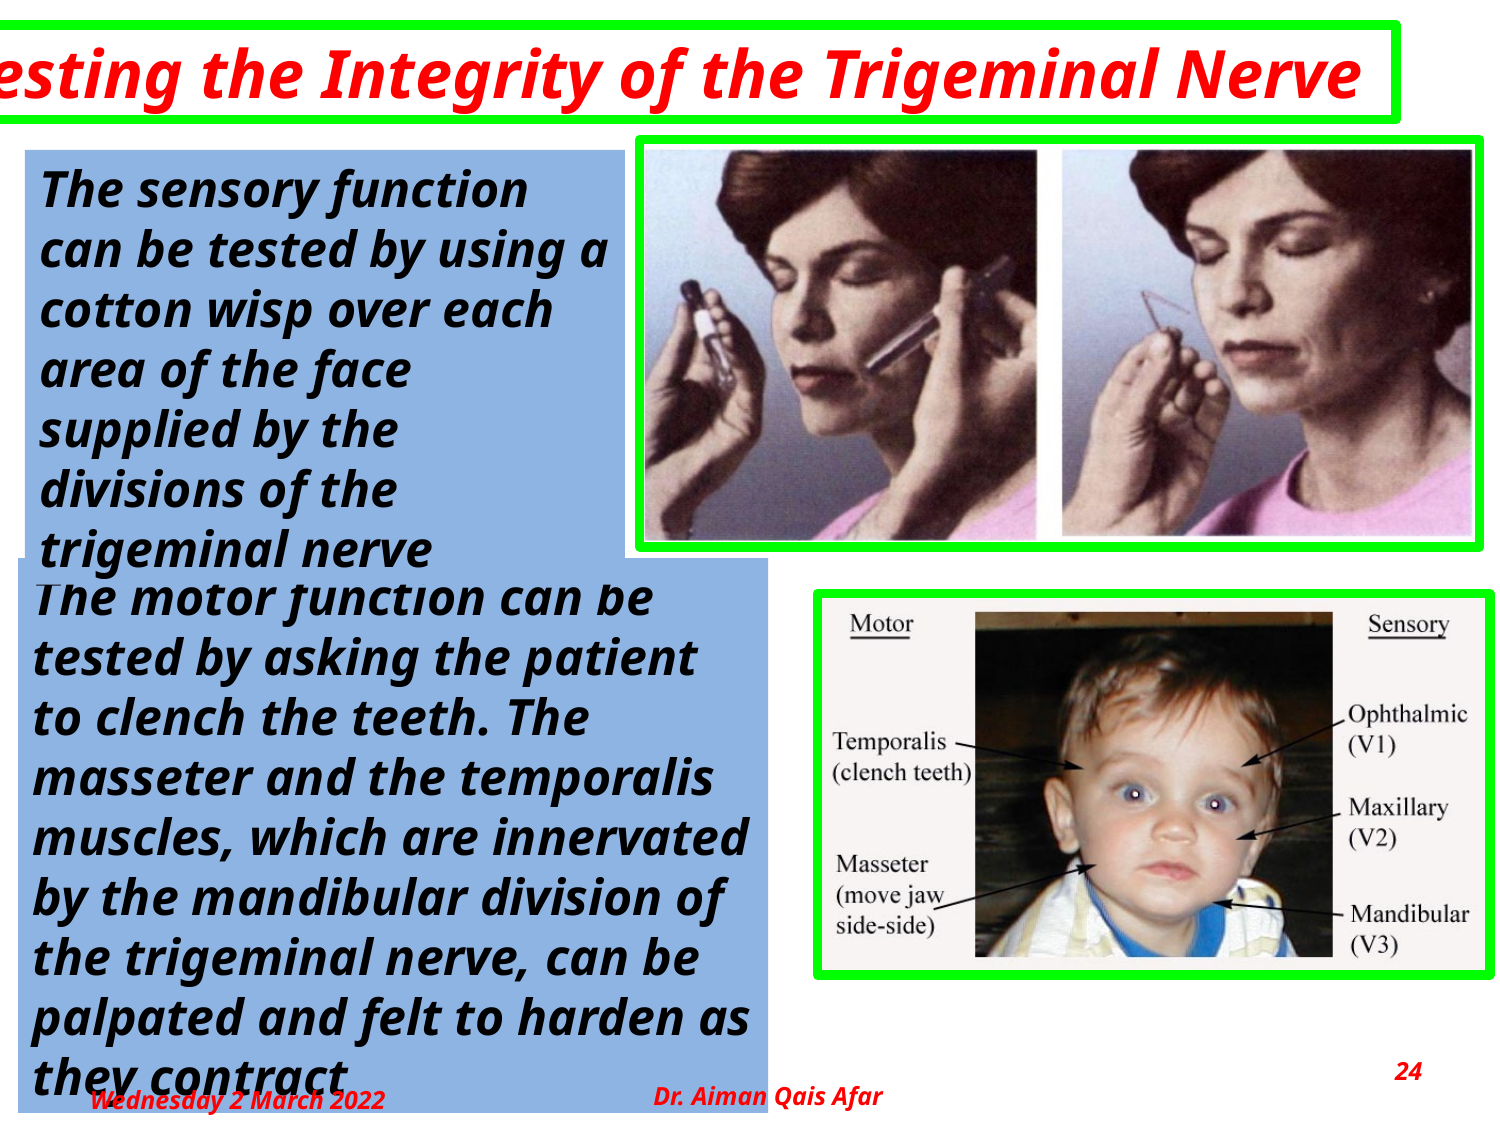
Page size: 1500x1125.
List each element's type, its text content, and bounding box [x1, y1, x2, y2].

picture [644, 144, 1476, 543]
text_box The motor function can be tested by asking the patient to clench the teeth. The masseter and the temporalis muscles, which are innervated by the mandibular division of the trigeminal nerve, can be palpated and felt to harden as they contract [18, 558, 769, 1113]
slide_number 24 [1374, 1042, 1438, 1103]
text_box Testing the Integrity of the Trigeminal Nerve [0, 24, 1397, 120]
text_box The sensory function can be tested by using a cotton wisp over each area of the face supplied by the divisions of the trigeminal nerve [24, 149, 625, 585]
footer Dr. Aiman Qais Afar [530, 1065, 1006, 1125]
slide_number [75, 1069, 463, 1125]
picture [821, 598, 1486, 971]
